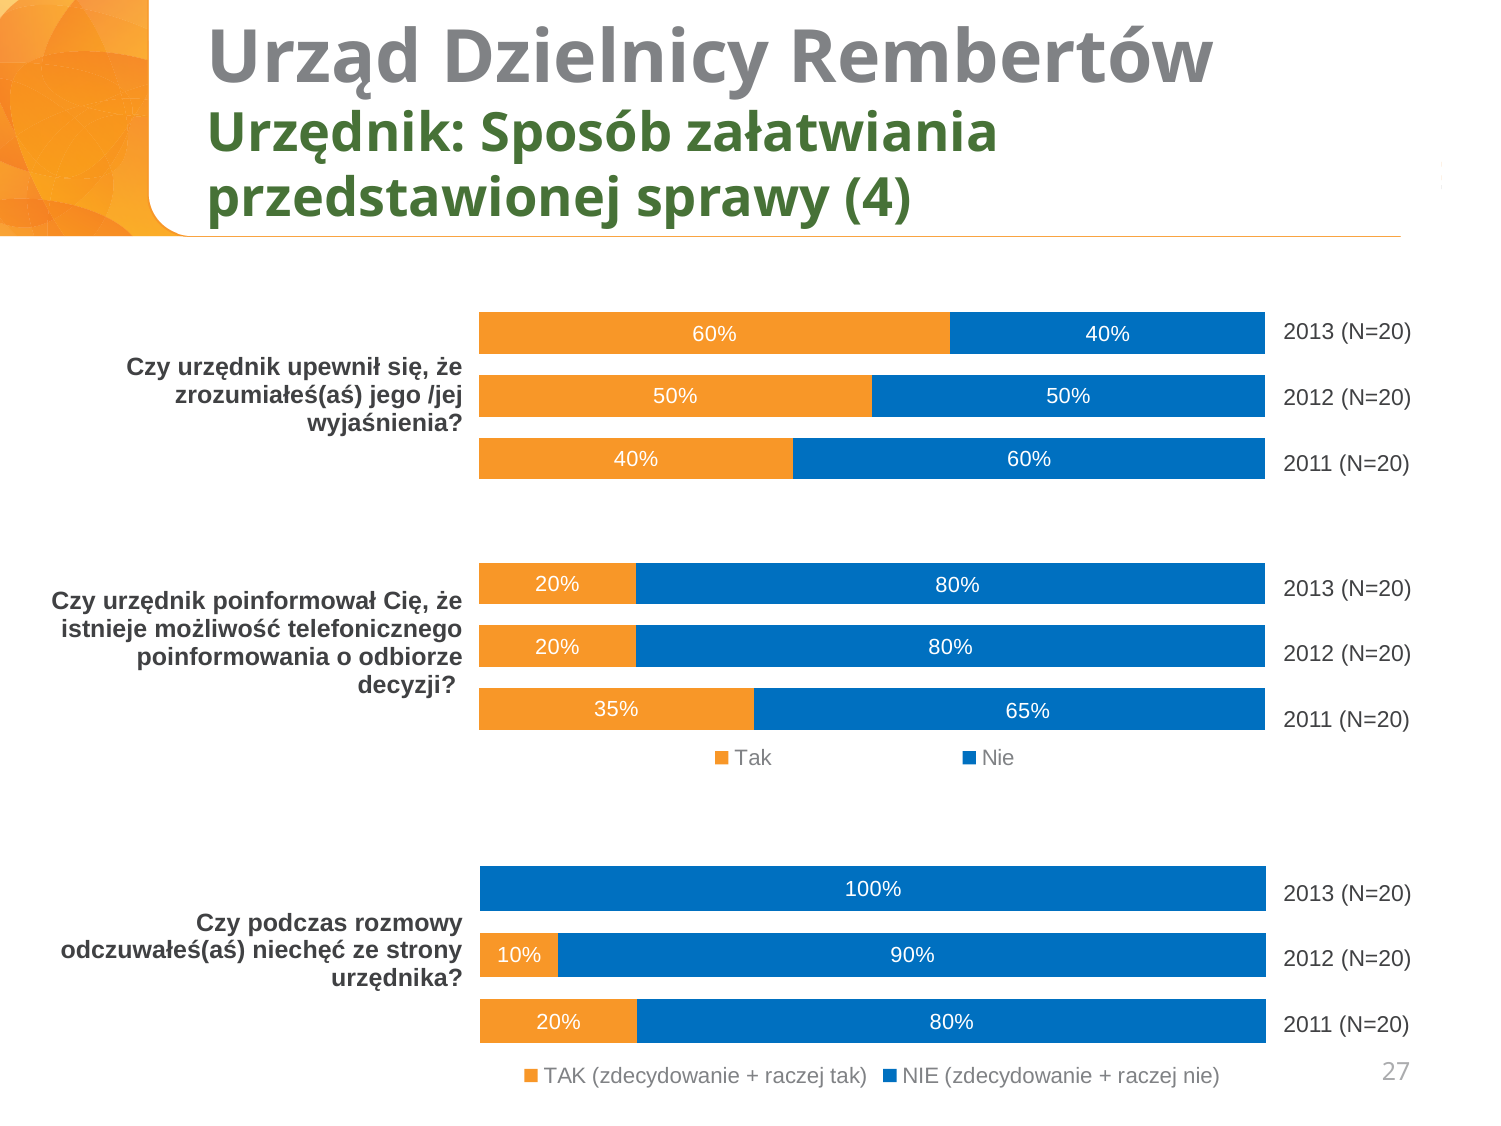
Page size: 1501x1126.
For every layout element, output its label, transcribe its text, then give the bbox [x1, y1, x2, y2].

title Urząd Dzielnicy Rembertów Urzędnik: Sposób załatwiania przedstawionej sprawy (4) [147, 0, 1442, 237]
picture [0, 0, 147, 237]
table_cell Czy urzędnik poinformował Cię, że istnieje możliwość telefonicznego poinformowania o odbiorze decyzji? [18, 462, 478, 822]
table_header Czy urzędnik upewnił się, że zrozumiałeś(aś) jego /jej wyjaśnienia? [18, 326, 473, 462]
text_box 2013 (N=20) 2012 (N=20) 2011 (N=20) [1270, 560, 1466, 773]
table_cell Czy podczas rozmowy odczuwałeś(aś) niechęć ze strony urzędnika? [18, 822, 478, 1106]
text_box 2013 (N=20) 2012 (N=20) 2011 (N=20) [1271, 865, 1466, 1045]
slide_number 27 [1264, 1045, 1426, 1103]
text_box 2013 (N=20) 2012 (N=20) 2011 (N=20) [1270, 303, 1466, 516]
chart [479, 845, 1267, 1095]
chart [478, 282, 1265, 813]
